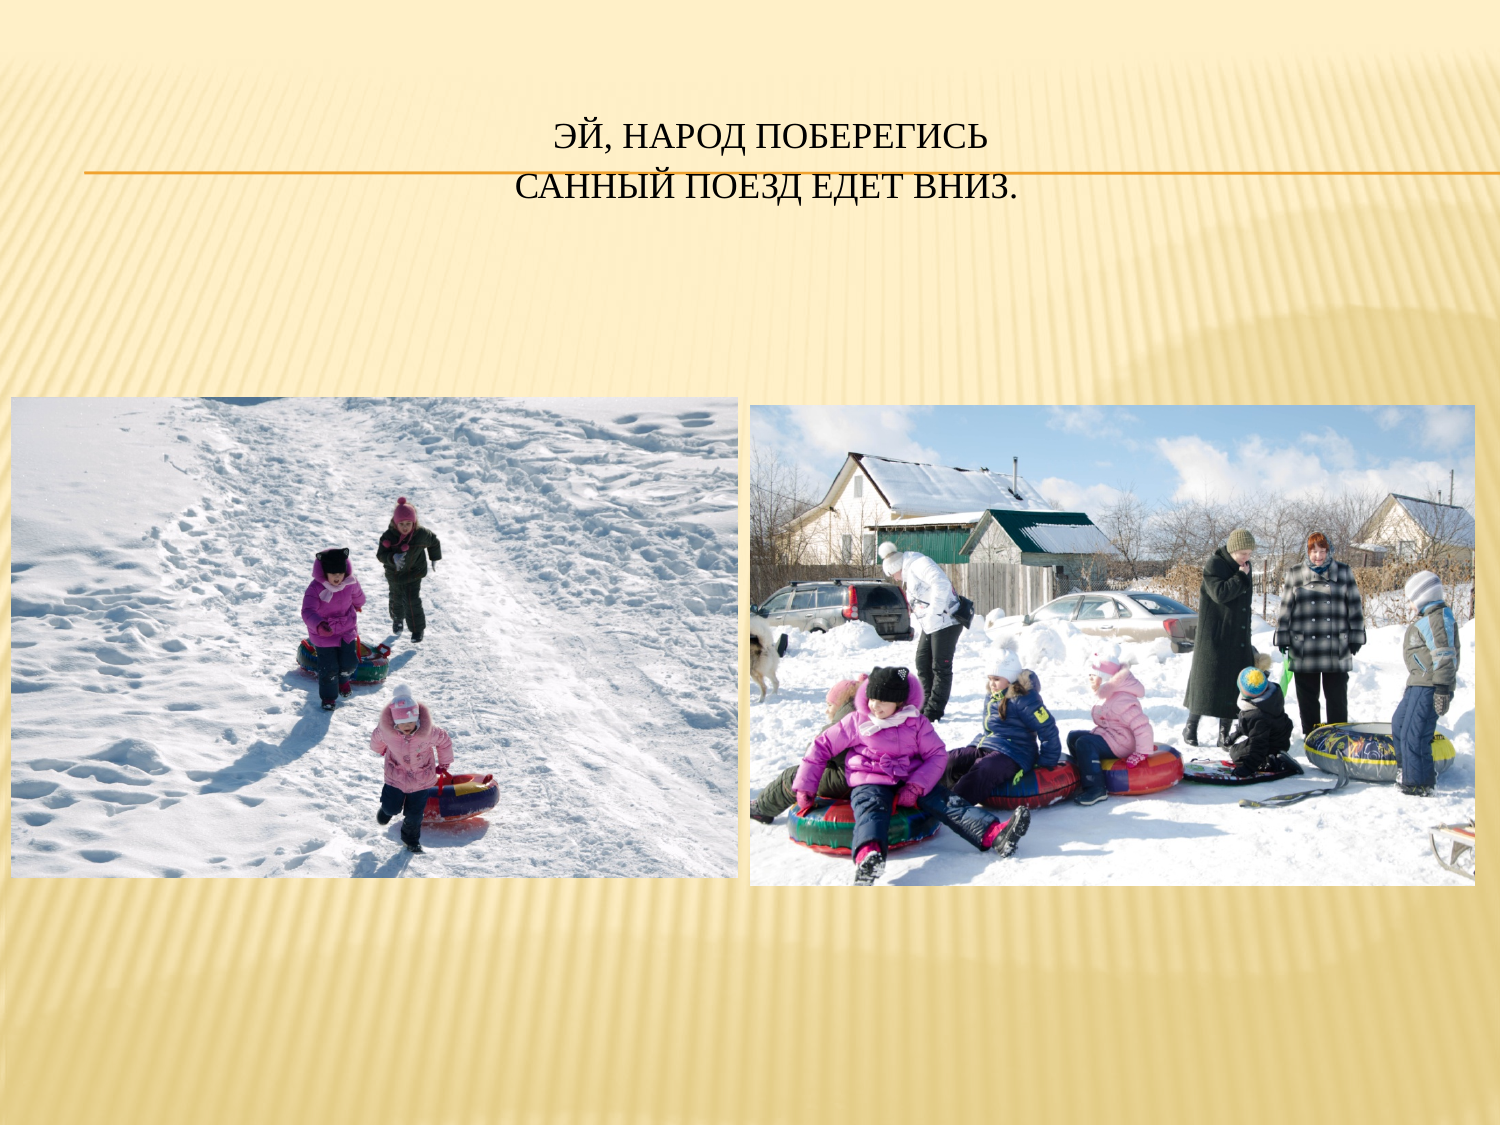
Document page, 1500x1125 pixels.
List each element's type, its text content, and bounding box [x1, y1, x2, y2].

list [11, 396, 738, 878]
title Эй, народ поберегись Санный поезд едет вниз. [49, 75, 1475, 213]
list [749, 405, 1476, 887]
